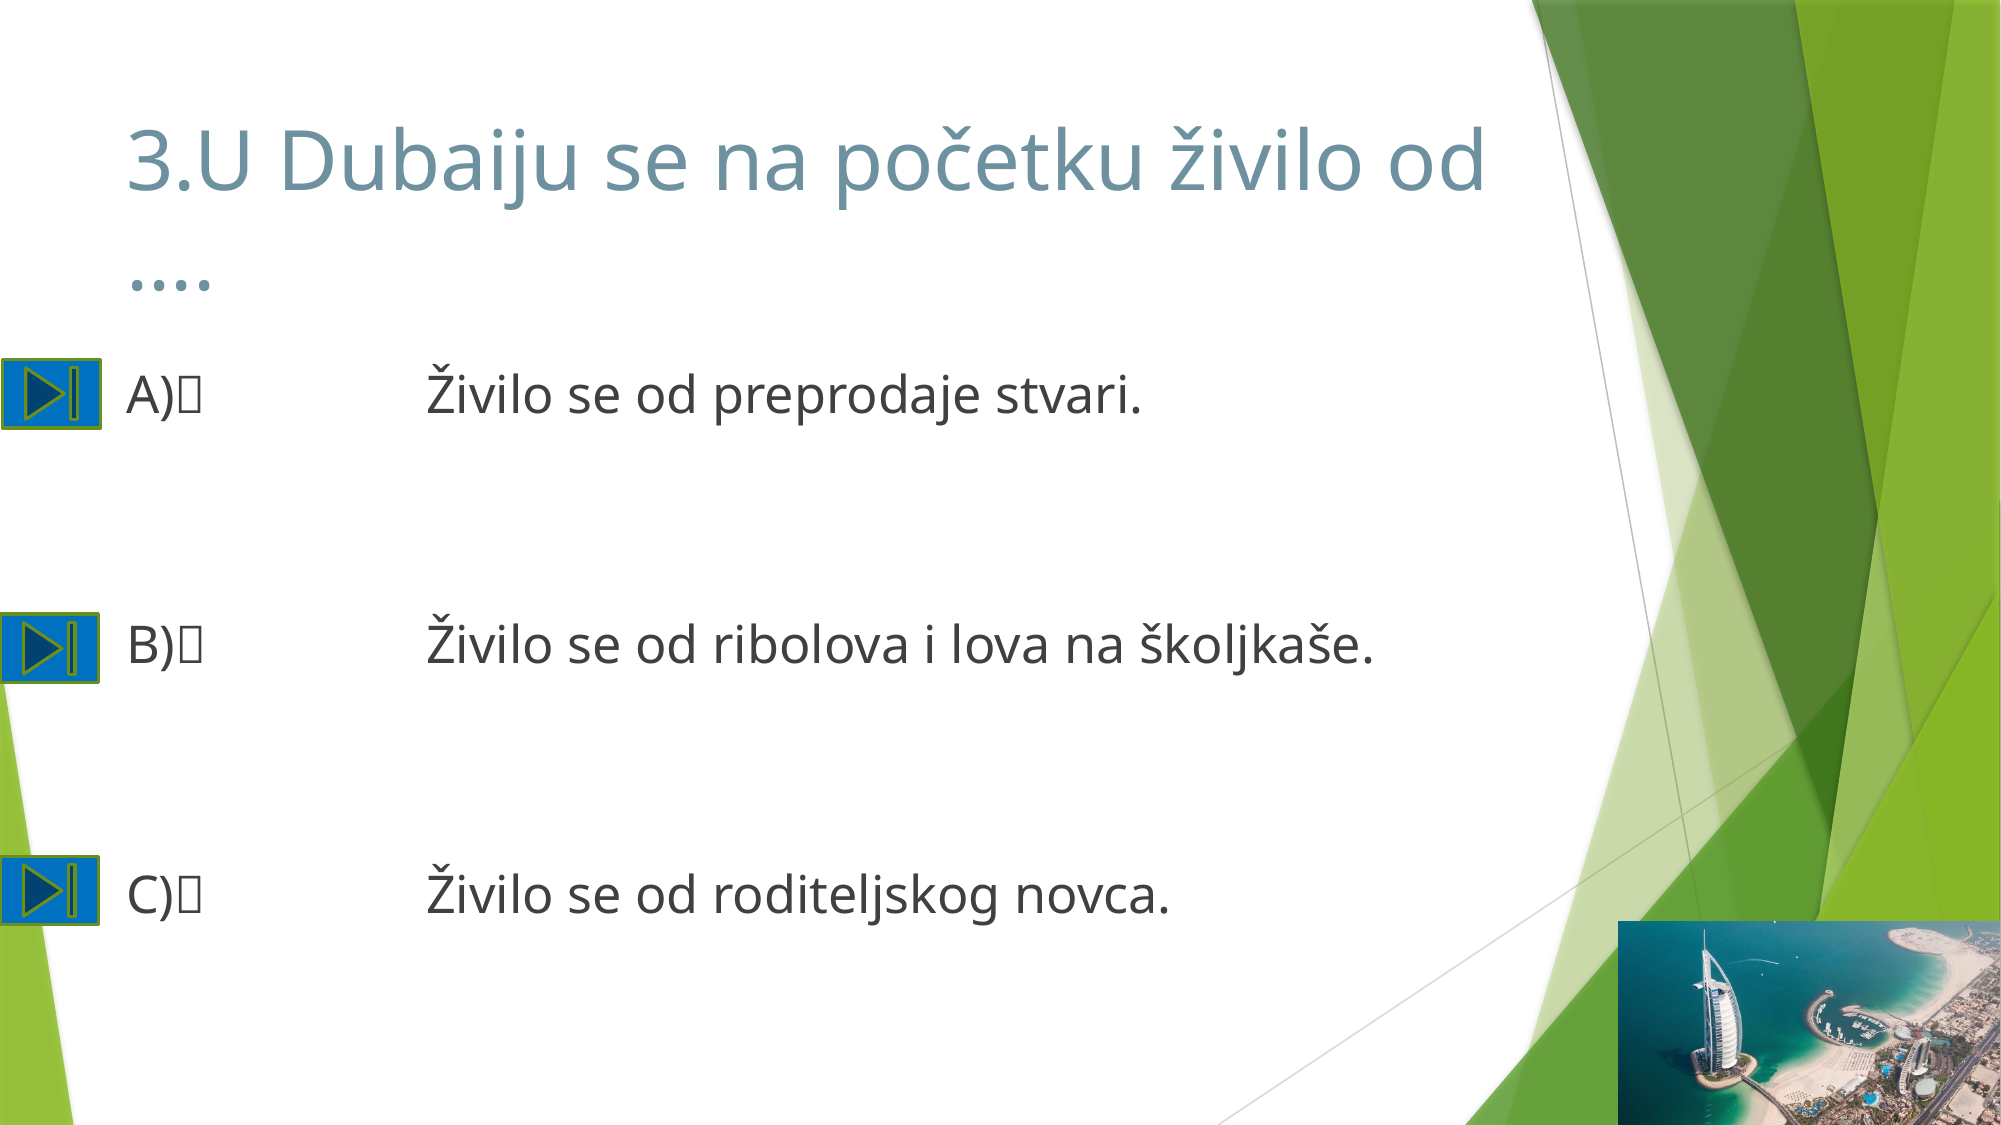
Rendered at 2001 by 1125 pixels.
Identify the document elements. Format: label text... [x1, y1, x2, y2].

text_box [0, 855, 100, 926]
picture [1618, 921, 2000, 1125]
text_box [1, 358, 102, 430]
text_box [0, 612, 100, 684]
list A) Živilo se od preprodaje stvari. B) Živilo se od ribolova i lova na školjkaše. C) Živilo se od roditeljskog novca. [111, 354, 1522, 992]
title 3.U Dubaiju se na početku živilo od .... [111, 99, 1522, 317]
